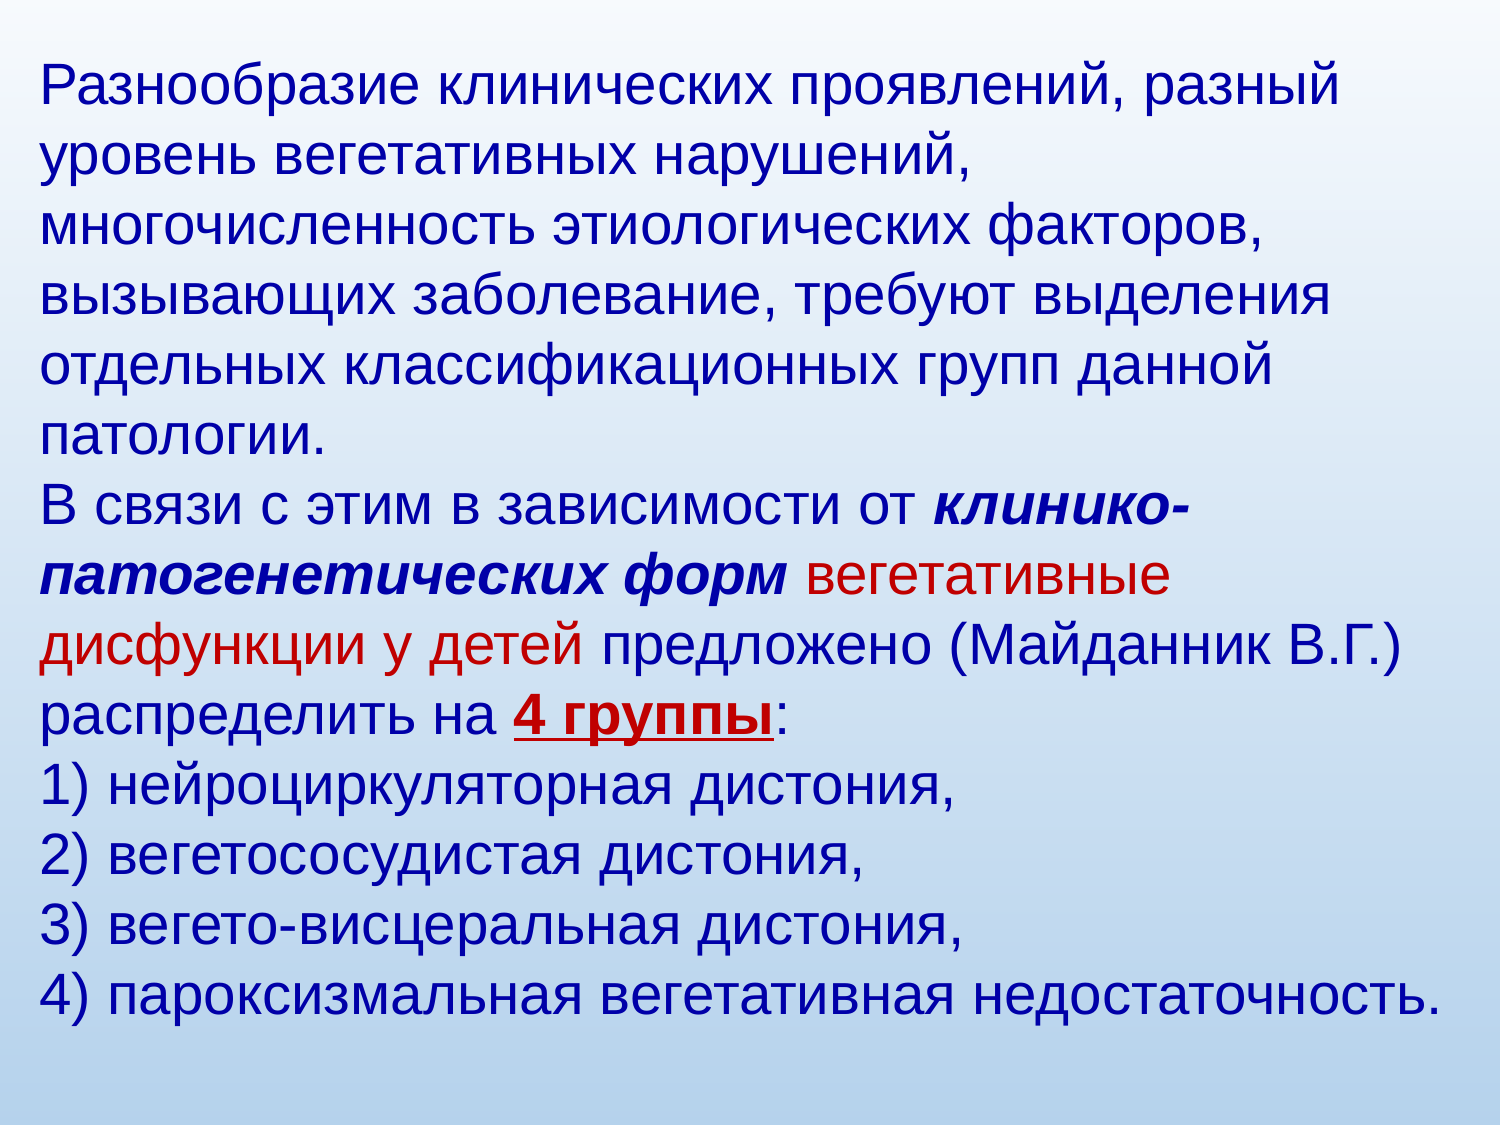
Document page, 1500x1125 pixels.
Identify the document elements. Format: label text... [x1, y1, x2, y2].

text_box Разнообразие клинических проявлений, разный уровень вегетативных нарушений, многочисленность этиологических факторов, вызывающих заболевание, требуют выделения отдельных классификационных групп данной патологии. В связи с этим в зависимости от клинико-патогенетических форм вегетативные дисфункции у детей предложено (Майданник В.Г.) распределить на 4 группы: 1) нейроциркуляторная дистония, 2) вегетососудистая дистония, 3) вегето-висцеральная дистония, 4) пароксизмальная вегетативная недостаточность. [24, 38, 1489, 1034]
